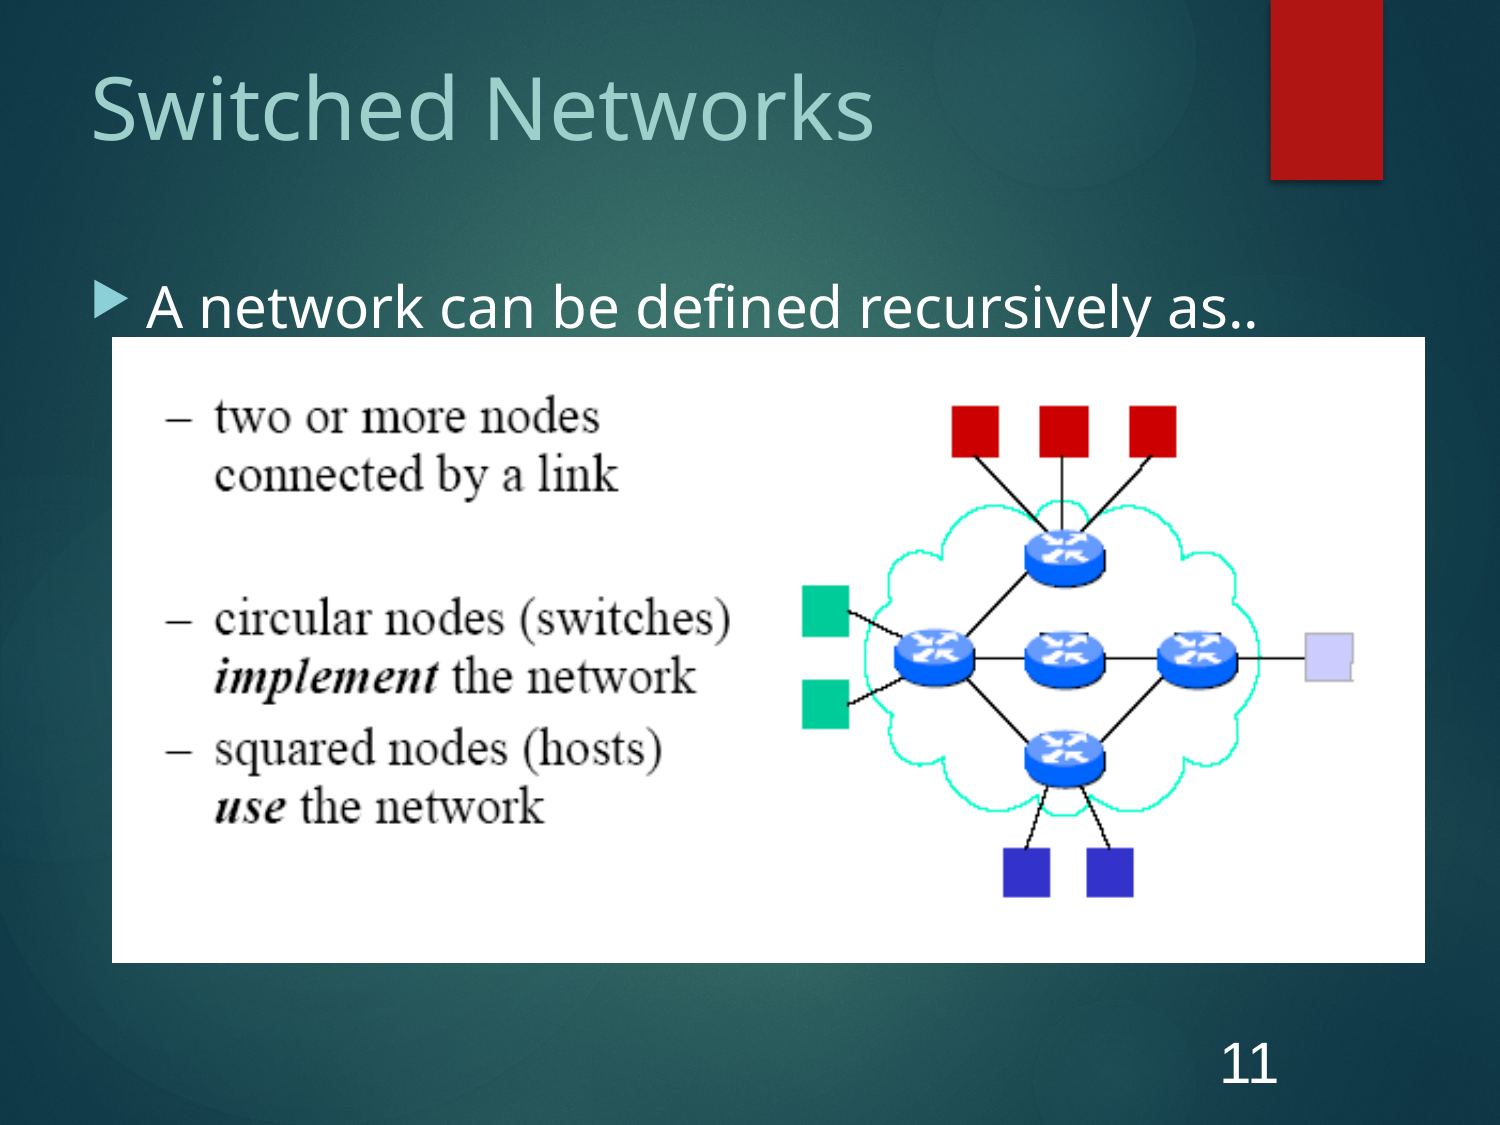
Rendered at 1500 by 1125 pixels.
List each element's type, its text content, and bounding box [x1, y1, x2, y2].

list A network can be defined recursively as.. [75, 262, 1275, 363]
title Switched Networks [75, 45, 1425, 233]
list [112, 337, 1426, 963]
slide_number 11 [1074, 1024, 1425, 1103]
